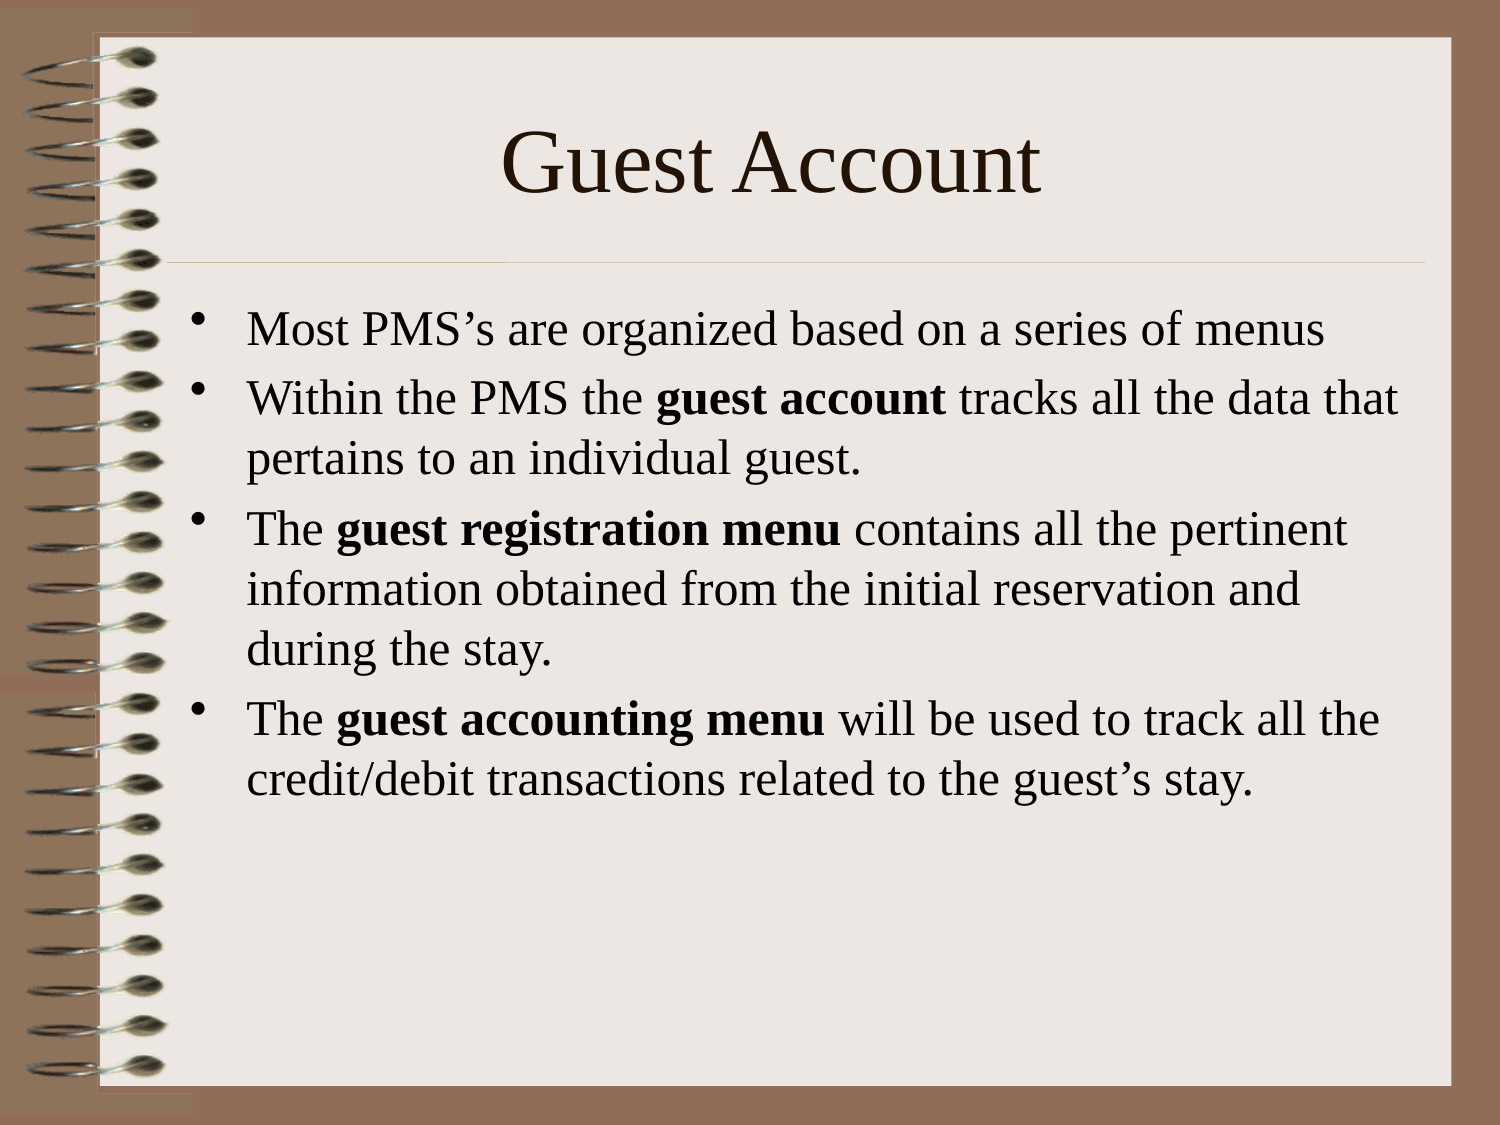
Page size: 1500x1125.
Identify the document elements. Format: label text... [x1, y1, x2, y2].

list Most PMS’s are organized based on a series of menus Within the PMS the guest account tracks all the data that pertains to an individual guest. The guest registration menu contains all the pertinent information obtained from the initial reservation and during the stay. The guest accounting menu will be used to track all the credit/debit transactions related to the guest’s stay. [174, 287, 1426, 963]
picture [0, 692, 194, 1115]
title Guest Account [174, 62, 1426, 251]
picture [0, 8, 194, 674]
